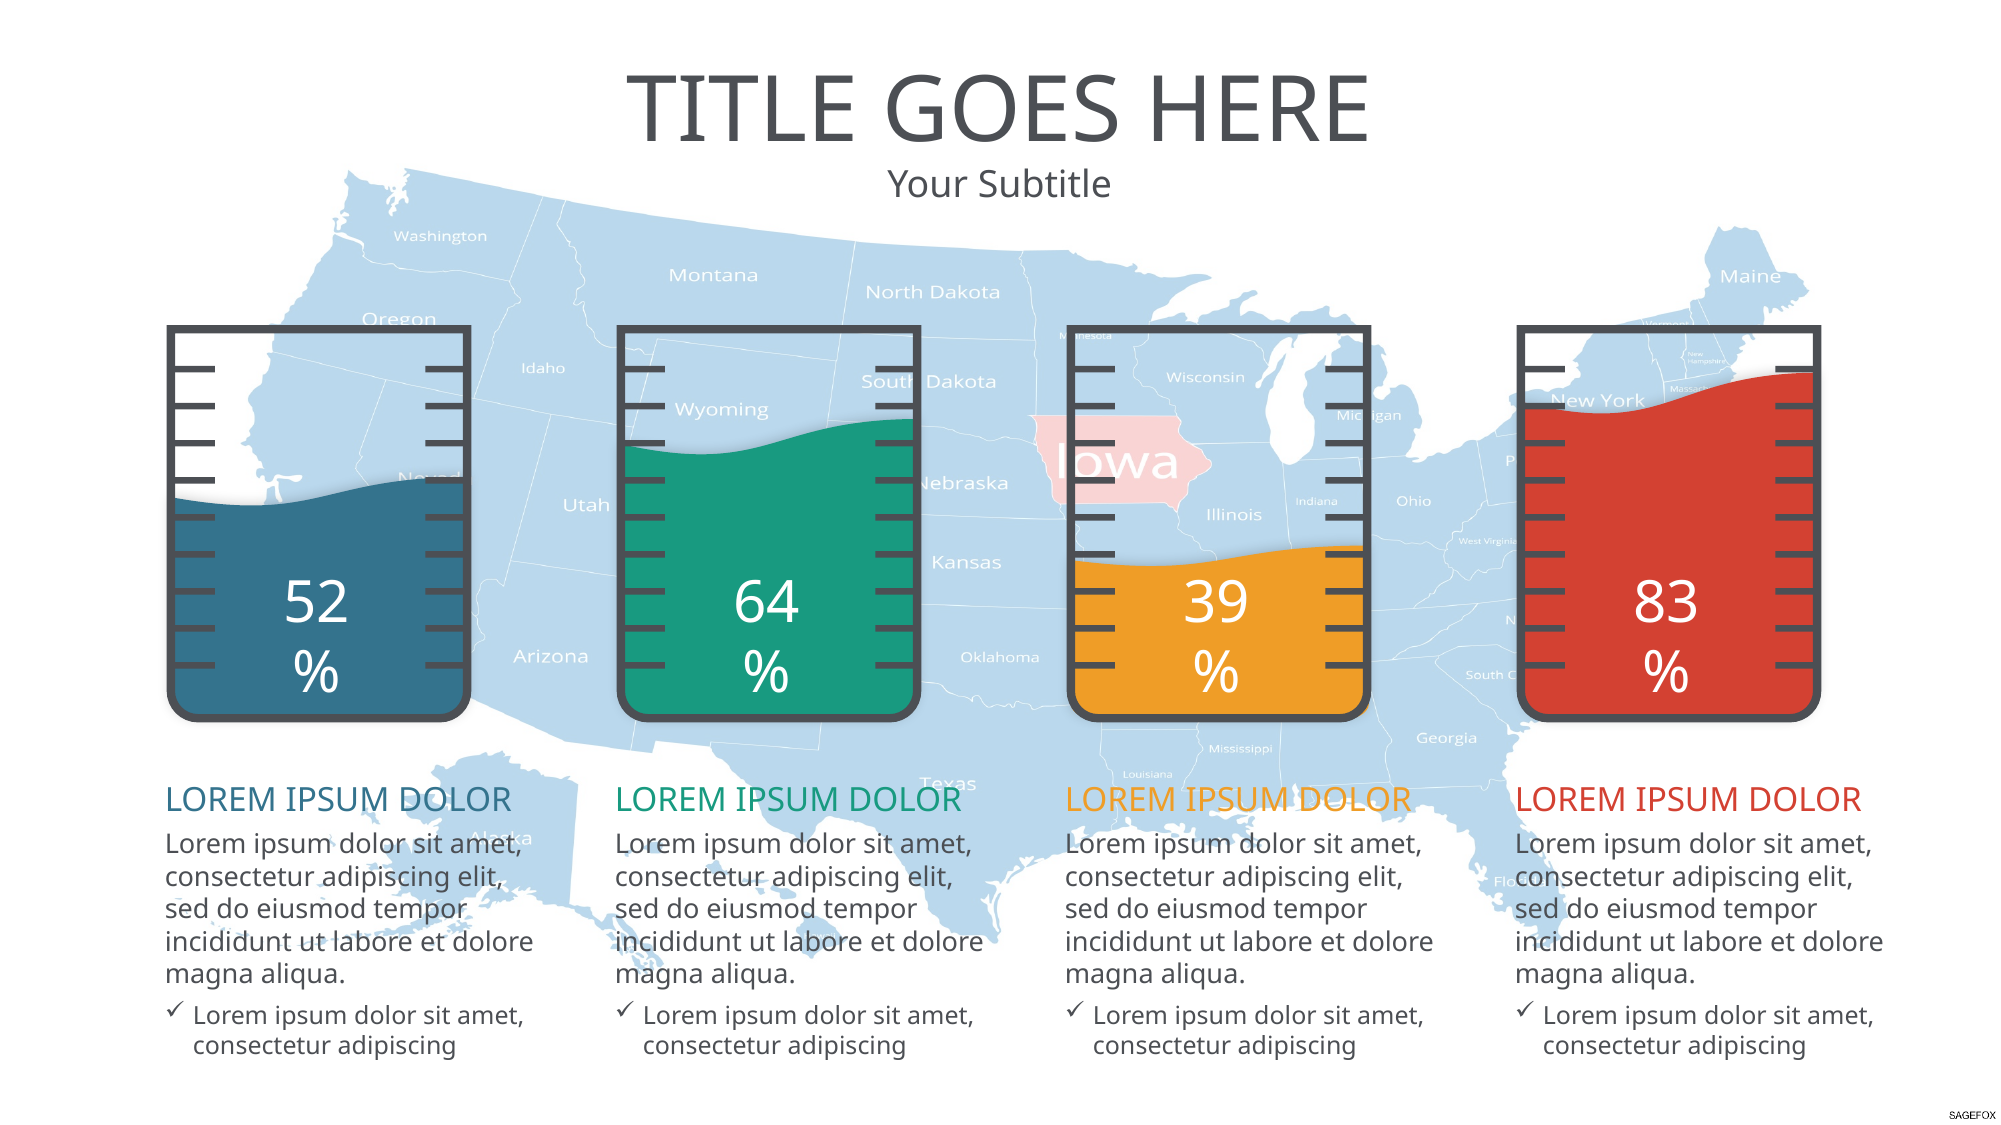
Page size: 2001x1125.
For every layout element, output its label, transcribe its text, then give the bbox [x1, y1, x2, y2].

text_box TITLE GOES HERE Your Subtitle [548, 42, 1452, 212]
text_box LOREM IPSUM DOLOR Lorem ipsum dolor sit amet, consectetur adipiscing elit, sed do eiusmod tempor incididunt ut labore et dolore magna aliqua. Lorem ipsum dolor sit amet, consectetur adipiscing [1499, 770, 1917, 1067]
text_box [1518, 329, 1819, 719]
text_box LOREM IPSUM DOLOR Lorem ipsum dolor sit amet, consectetur adipiscing elit, sed do eiusmod tempor incididunt ut labore et dolore magna aliqua. Lorem ipsum dolor sit amet, consectetur adipiscing [1049, 770, 1467, 1067]
text_box LOREM IPSUM DOLOR Lorem ipsum dolor sit amet, consectetur adipiscing elit, sed do eiusmod tempor incididunt ut labore et dolore magna aliqua. Lorem ipsum dolor sit amet, consectetur adipiscing [599, 770, 1017, 1067]
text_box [168, 329, 469, 719]
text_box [618, 329, 919, 719]
picture [1925, 0, 2001, 1125]
text_box LOREM IPSUM DOLOR Lorem ipsum dolor sit amet, consectetur adipiscing elit, sed do eiusmod tempor incididunt ut labore et dolore magna aliqua. Lorem ipsum dolor sit amet, consectetur adipiscing [149, 770, 567, 1067]
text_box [1068, 329, 1369, 719]
